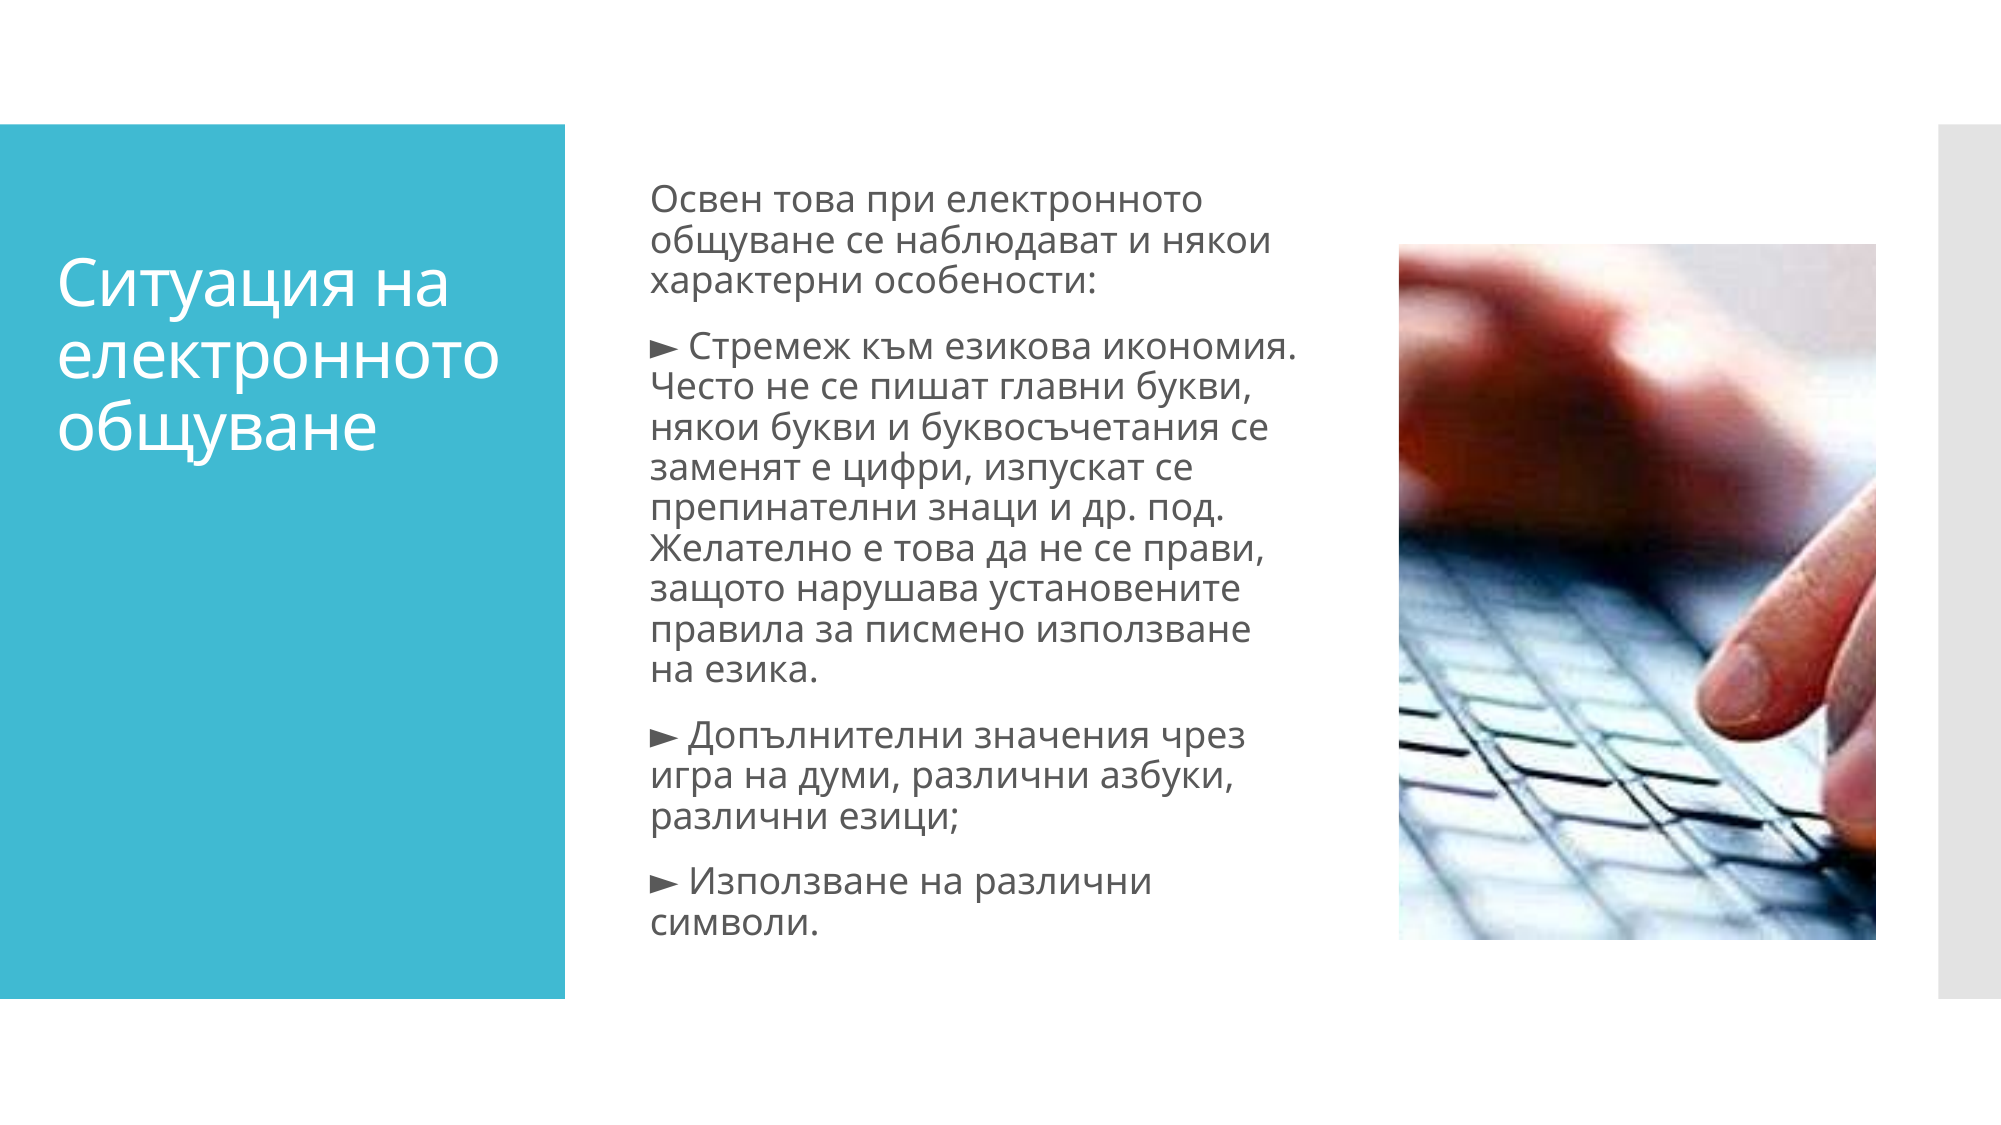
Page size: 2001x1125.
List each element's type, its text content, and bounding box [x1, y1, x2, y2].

title Ситуация на електронното общуване [41, 184, 525, 530]
picture [1398, 244, 1877, 940]
list Освен това при електронното общуване се наблюдават и някои характерни особености: ► Стремеж към езикова икономия. Често не се пишат главни букви, някои букви и буквосъчетания се заменят е цифри, изпускат се препинателни знаци и др. под. Желателно е това да не се прави, защото нарушава установените правила за писмено използване на езика. ► Допълнителни значения чрез игра на думи, различни азбуки, различни езици; ► Използване на различни символи. [634, 141, 1321, 982]
